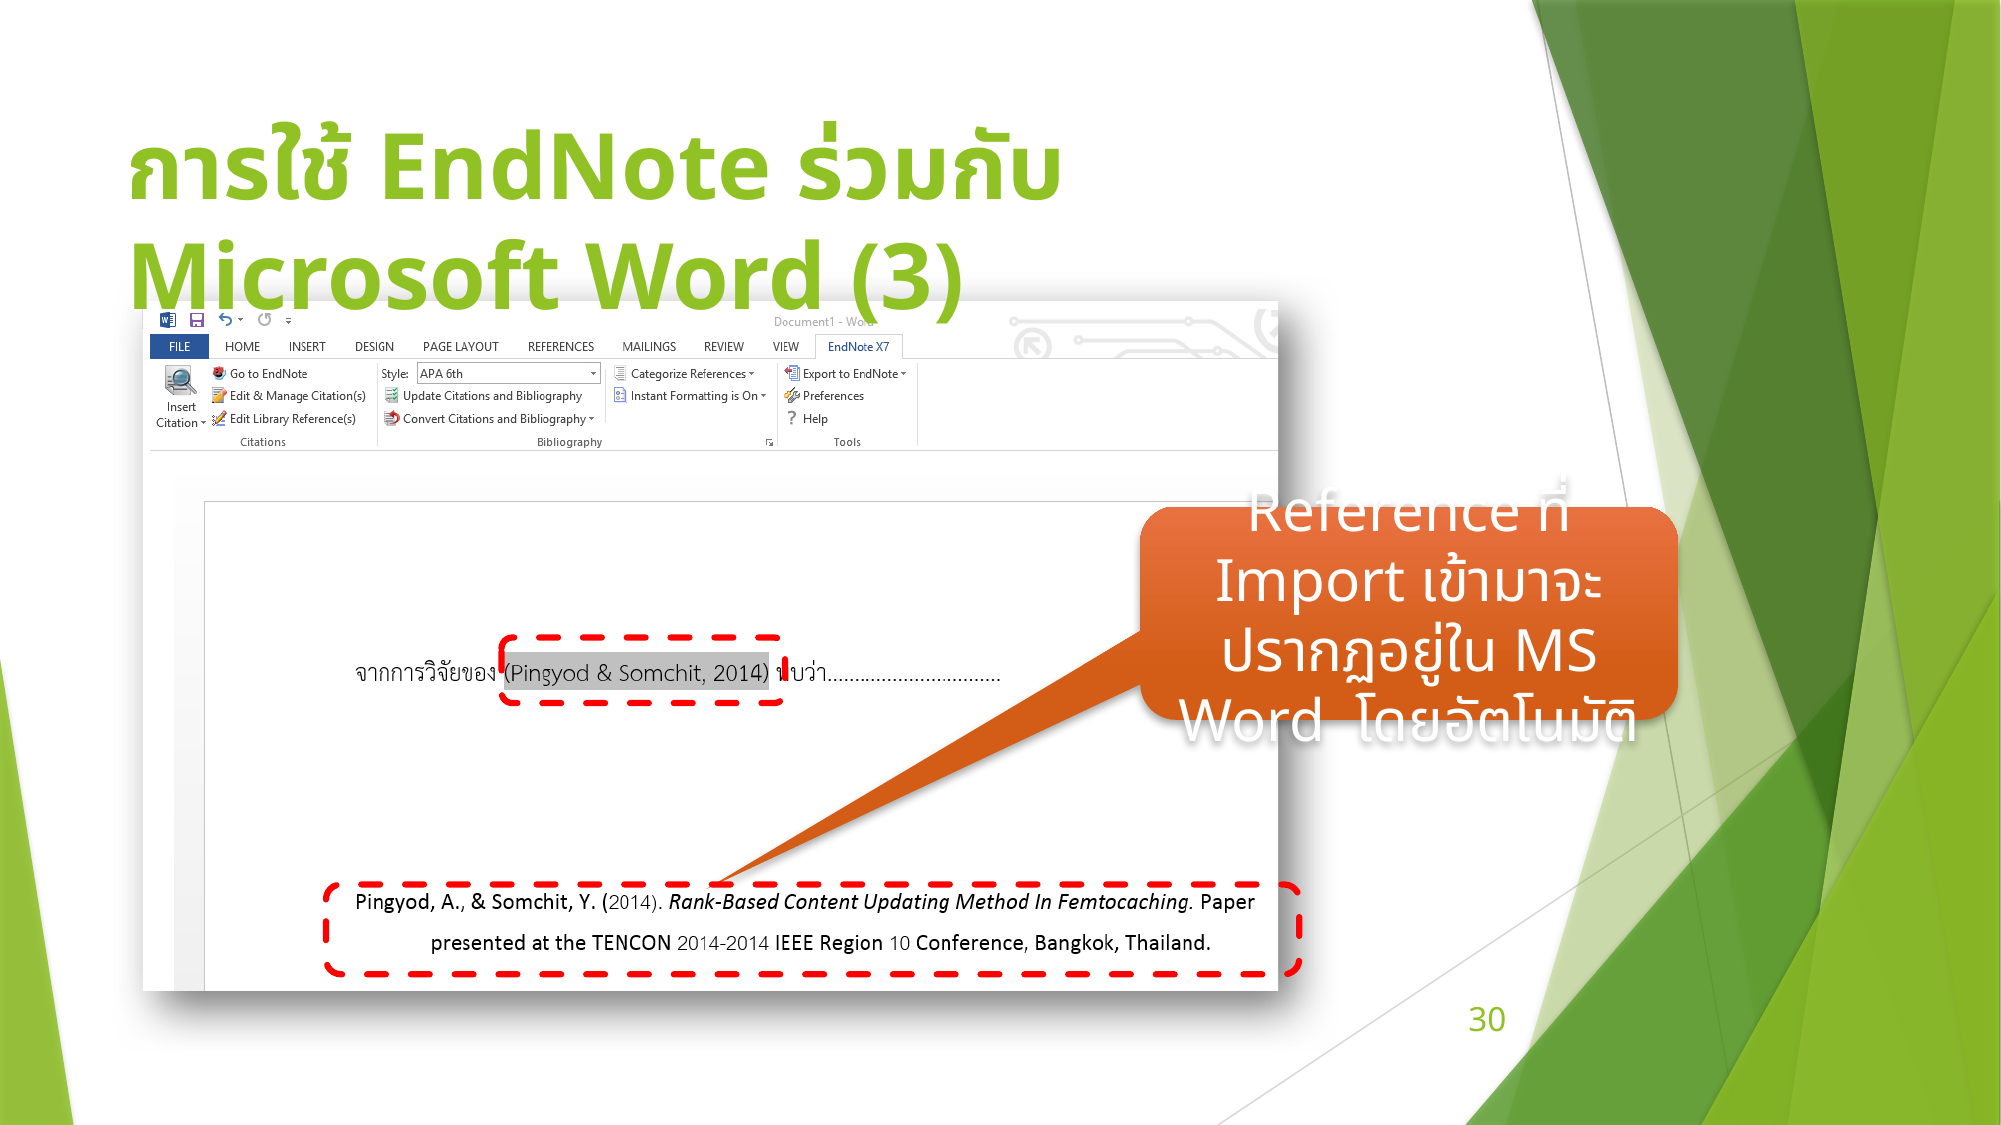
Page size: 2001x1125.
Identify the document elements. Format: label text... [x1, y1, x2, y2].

slide_number 30 [1409, 991, 1522, 1051]
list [142, 300, 1279, 992]
text_box Reference ที่ Import เข้ามาจะปรากฏอยู่ใน MS Word โดยอัตโนมัติ [1283, 506, 1678, 720]
title การใช้ EndNote ร่วมกับ Microsoft Word (3) [111, 99, 1522, 317]
text_box [1283, 882, 1301, 976]
